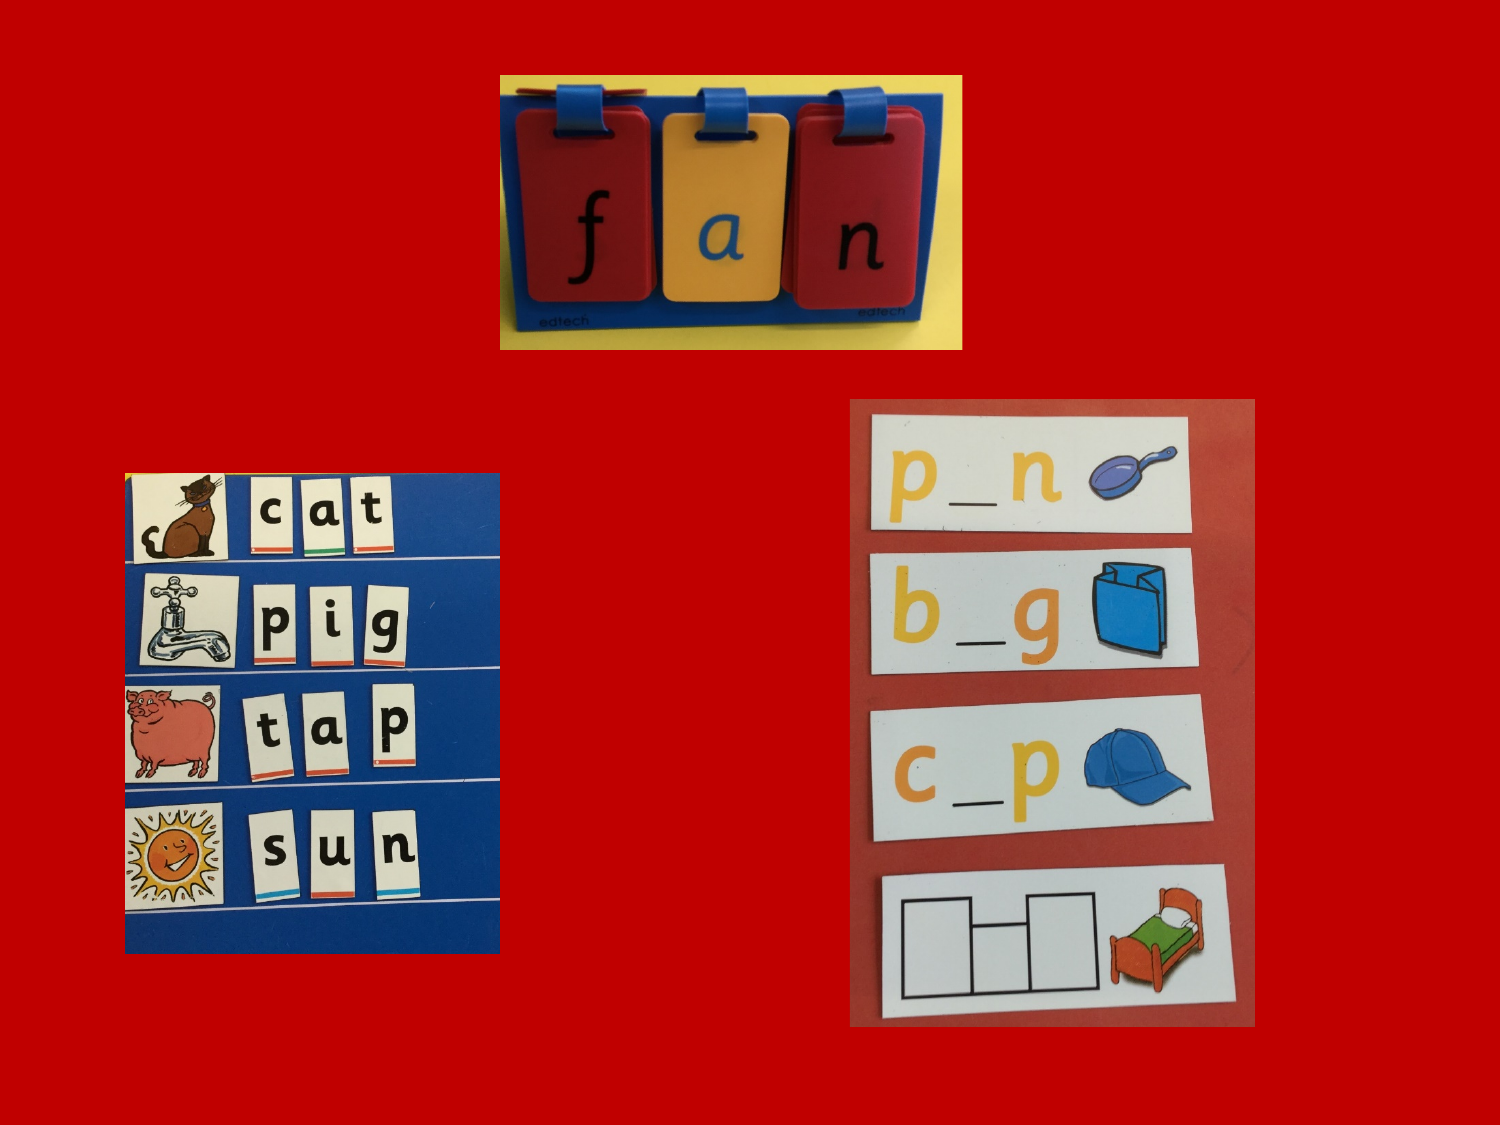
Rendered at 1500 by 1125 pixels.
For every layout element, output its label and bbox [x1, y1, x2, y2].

picture [124, 472, 501, 954]
picture [849, 399, 1256, 1028]
picture [499, 74, 963, 351]
